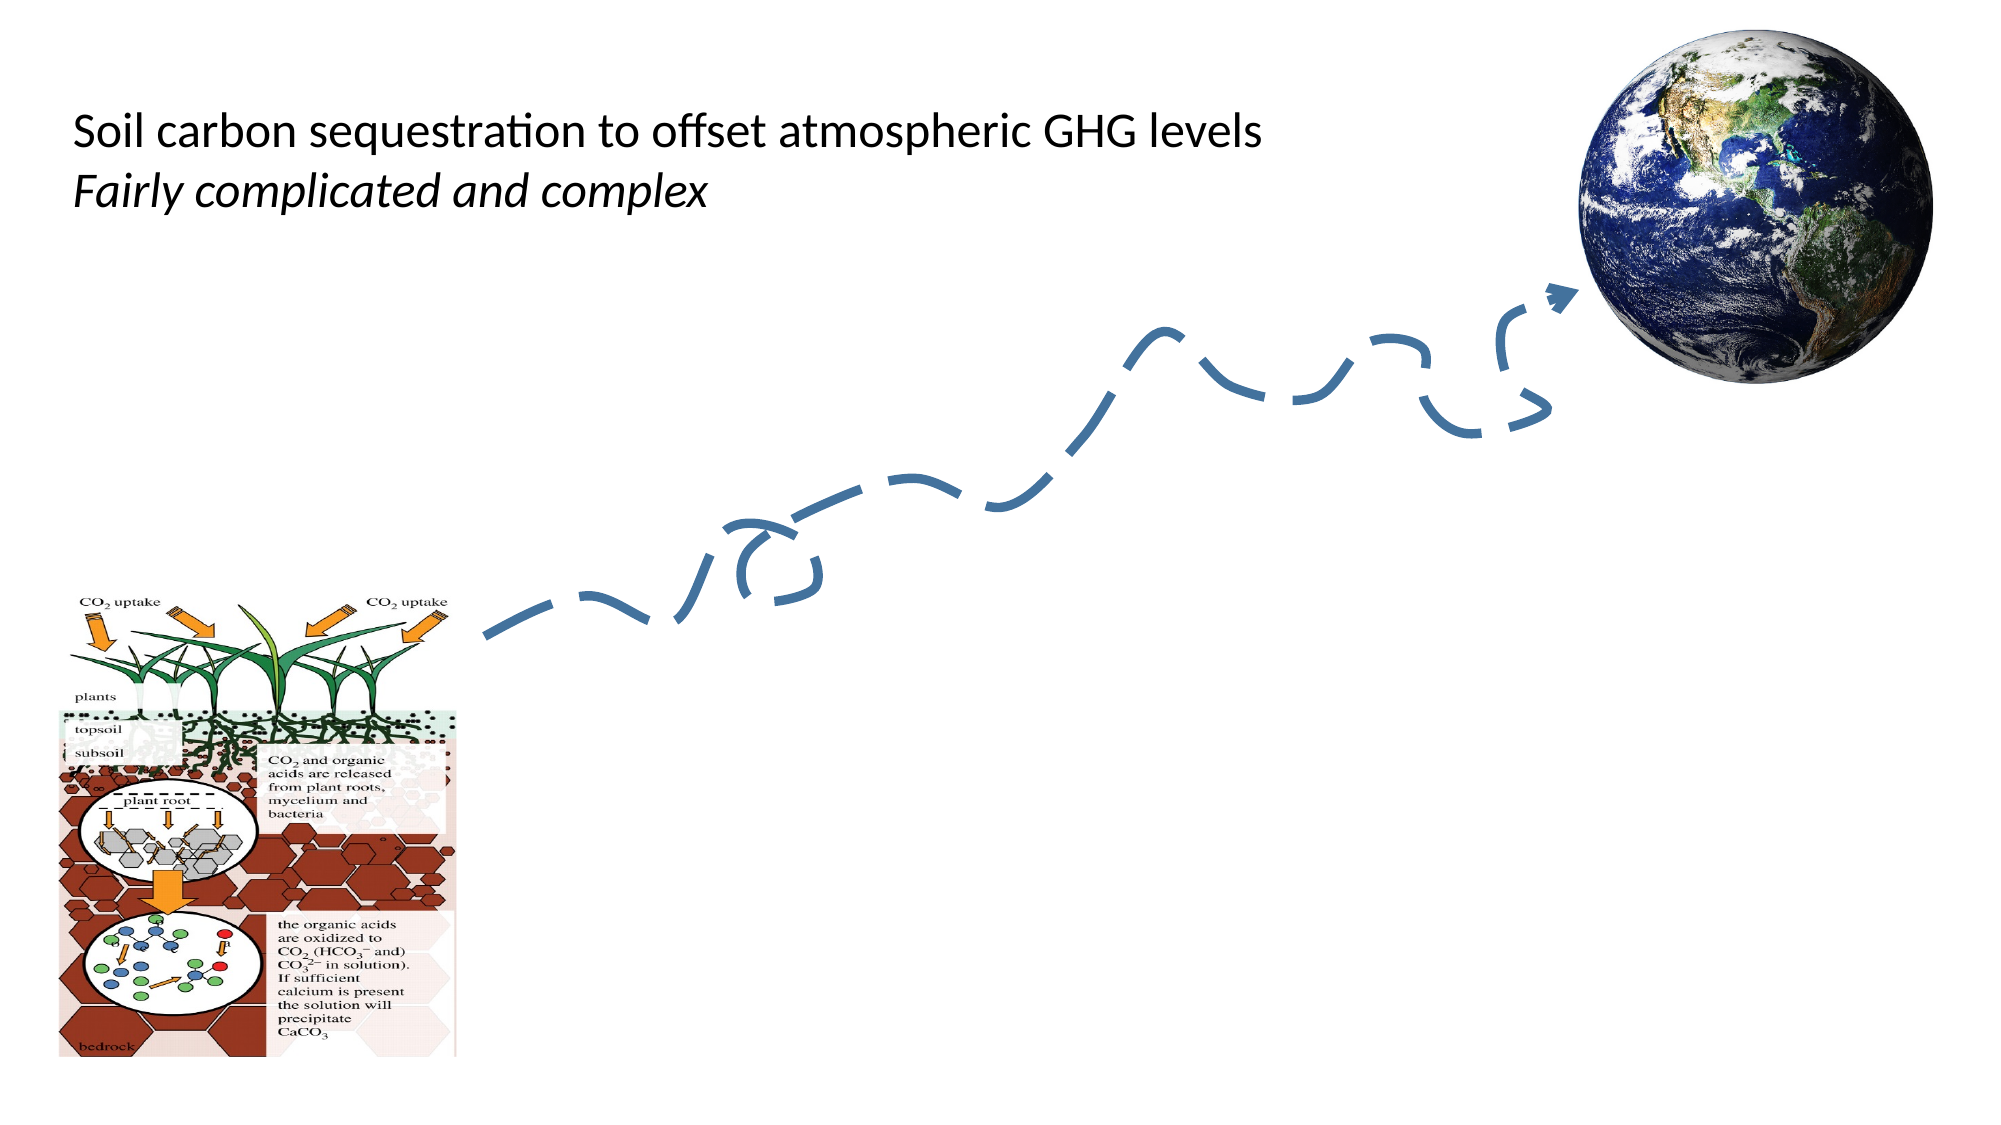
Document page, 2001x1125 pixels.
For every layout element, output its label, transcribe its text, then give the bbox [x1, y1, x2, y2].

text_box Soil carbon sequestration to offset atmospheric GHG levels Fairly complicated and complex [58, 90, 1431, 226]
text_box [483, 291, 1569, 638]
picture [1569, 21, 1941, 392]
picture [58, 596, 457, 1057]
